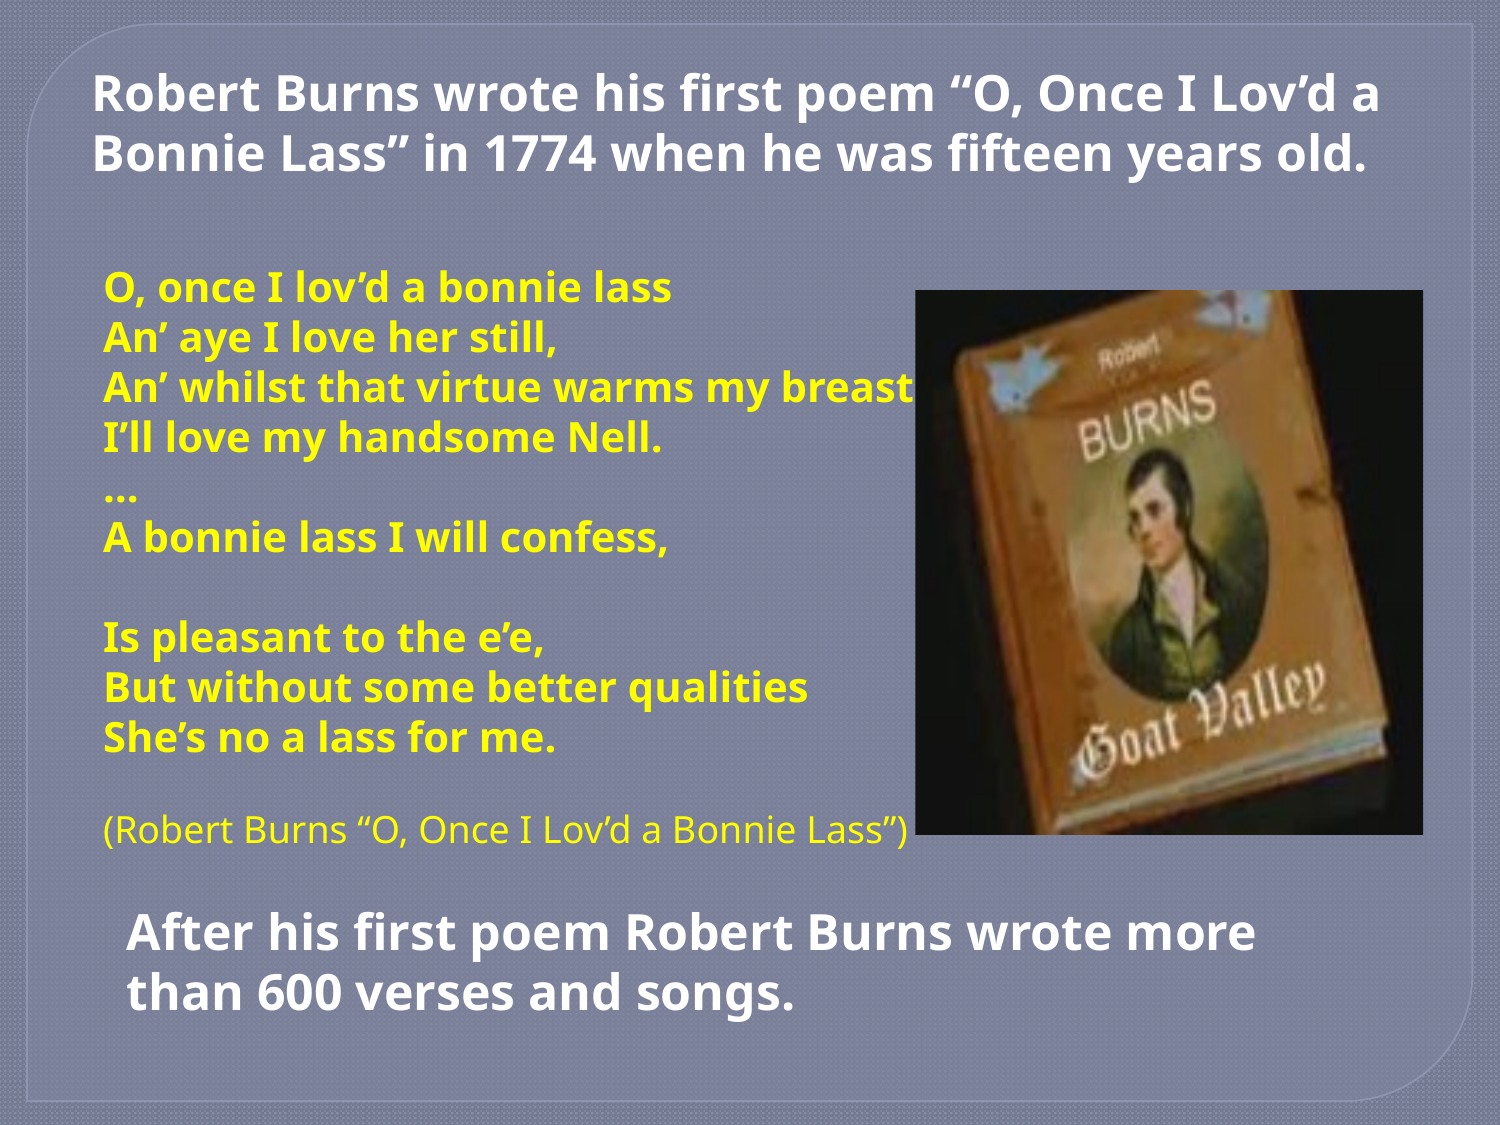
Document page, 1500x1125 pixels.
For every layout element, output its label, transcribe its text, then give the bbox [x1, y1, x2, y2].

picture [915, 290, 1424, 835]
text_box After his first poem Robert Burns wrote more than 600 verses and songs. [112, 893, 1400, 1088]
text_box O, once I lov’d a bonnie lass An’ aye I love her still, An’ whilst that virtue warms my breast I’ll love my handsome Nell. … A bonnie lass I will confess, Is pleasant to the e’e, But without some better qualities She’s no a lass for me. (Robert Burns “O, Once I Lov’d a Bonnie Lass”) [88, 250, 975, 948]
text_box Robert Burns wrote his first poem “O, Once I Lov’d a Bonnie Lass” in 1774 when he was fifteen years old. [76, 54, 1447, 250]
